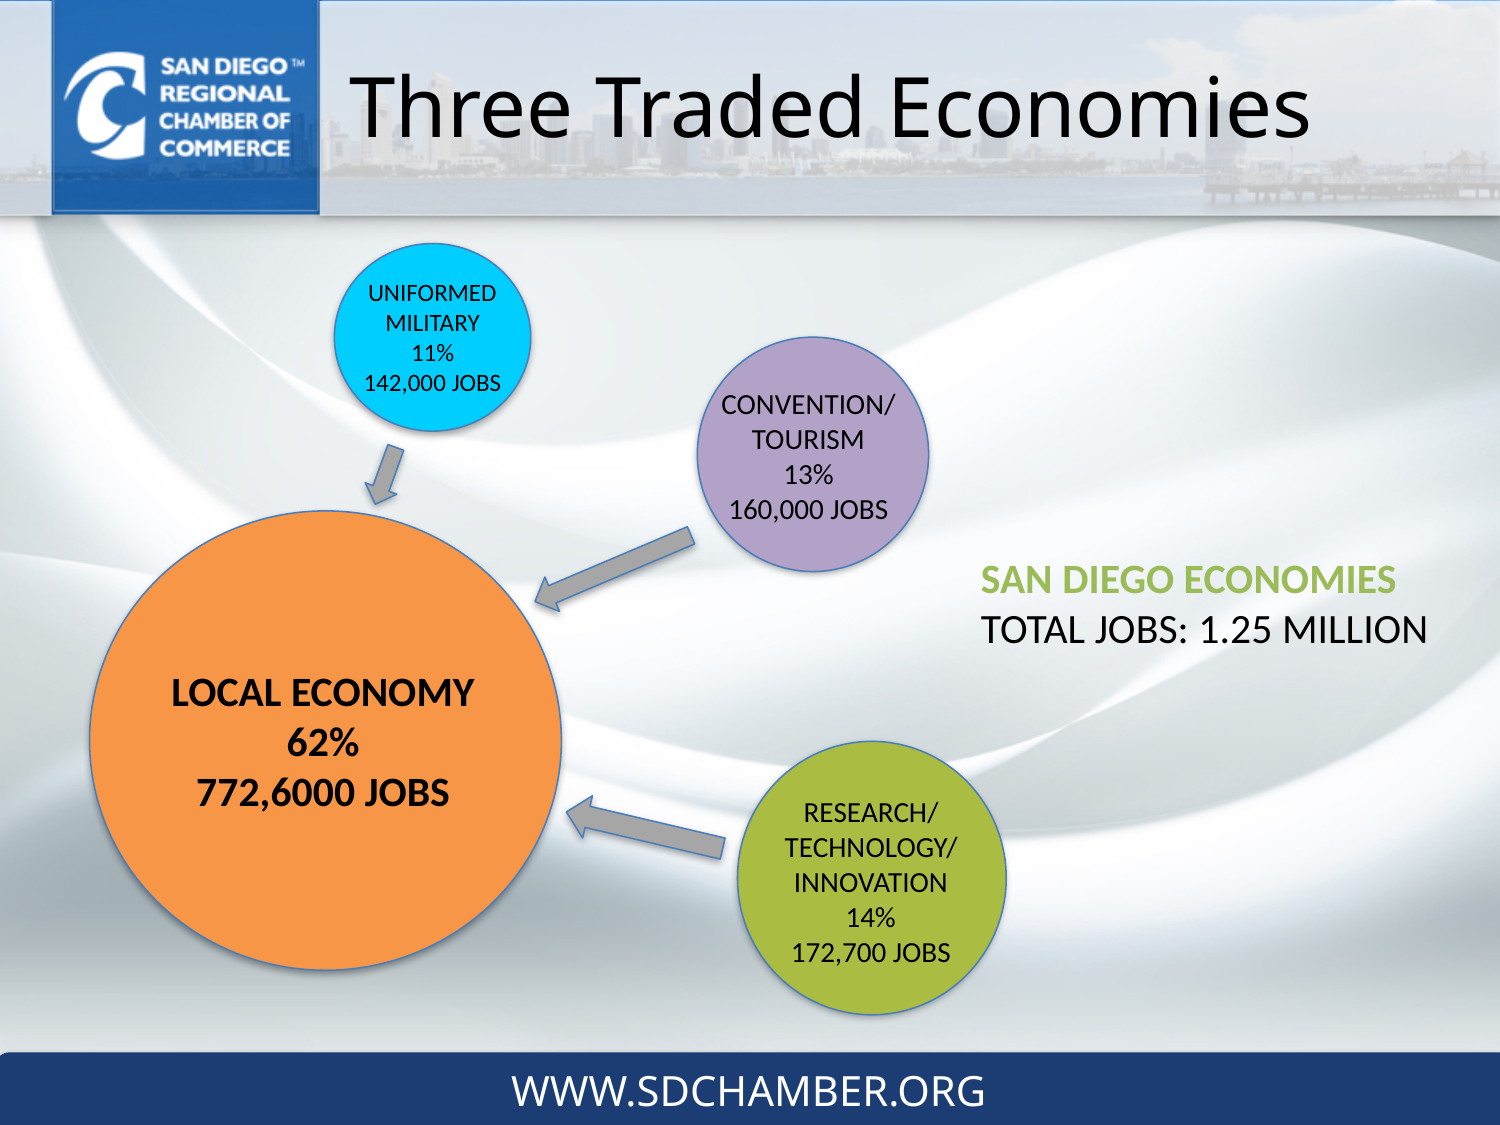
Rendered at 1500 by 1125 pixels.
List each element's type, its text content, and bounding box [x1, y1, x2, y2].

text_box RESEARCH/ TECHNOLOGY/ INNOVATION 14% 172,700 JOBS [755, 786, 987, 976]
text_box [364, 443, 405, 505]
text_box LOCAL ECONOMY 62% 772,6000 JOBS [117, 657, 529, 823]
text_box [987, 806, 1008, 951]
text_box [696, 410, 705, 499]
text_box SAN DIEGO ECONOMIES TOTAL JOBS: 1.25 MILLION [966, 544, 1468, 659]
text_box [736, 809, 755, 948]
text_box [362, 404, 503, 432]
text_box [88, 510, 563, 972]
text_box [912, 392, 930, 517]
text_box [771, 740, 973, 786]
text_box [565, 795, 726, 860]
text_box [364, 242, 501, 269]
picture [0, 0, 1500, 1054]
text_box [0, 1051, 1500, 1057]
text_box [0, 0, 52, 216]
text_box [724, 336, 902, 378]
text_box WWW.SDCHAMBER.ORG [0, 1057, 1500, 1123]
text_box [777, 976, 967, 1016]
text_box Three Traded Economies [334, 47, 1410, 186]
text_box [319, 0, 1419, 216]
text_box UNIFORMED MILITARY 11% 142,000 JOBS [311, 269, 554, 404]
text_box CONVENTION/TOURISM 13% 160,000 JOBS [705, 378, 912, 533]
text_box [726, 533, 900, 573]
text_box [534, 526, 696, 613]
